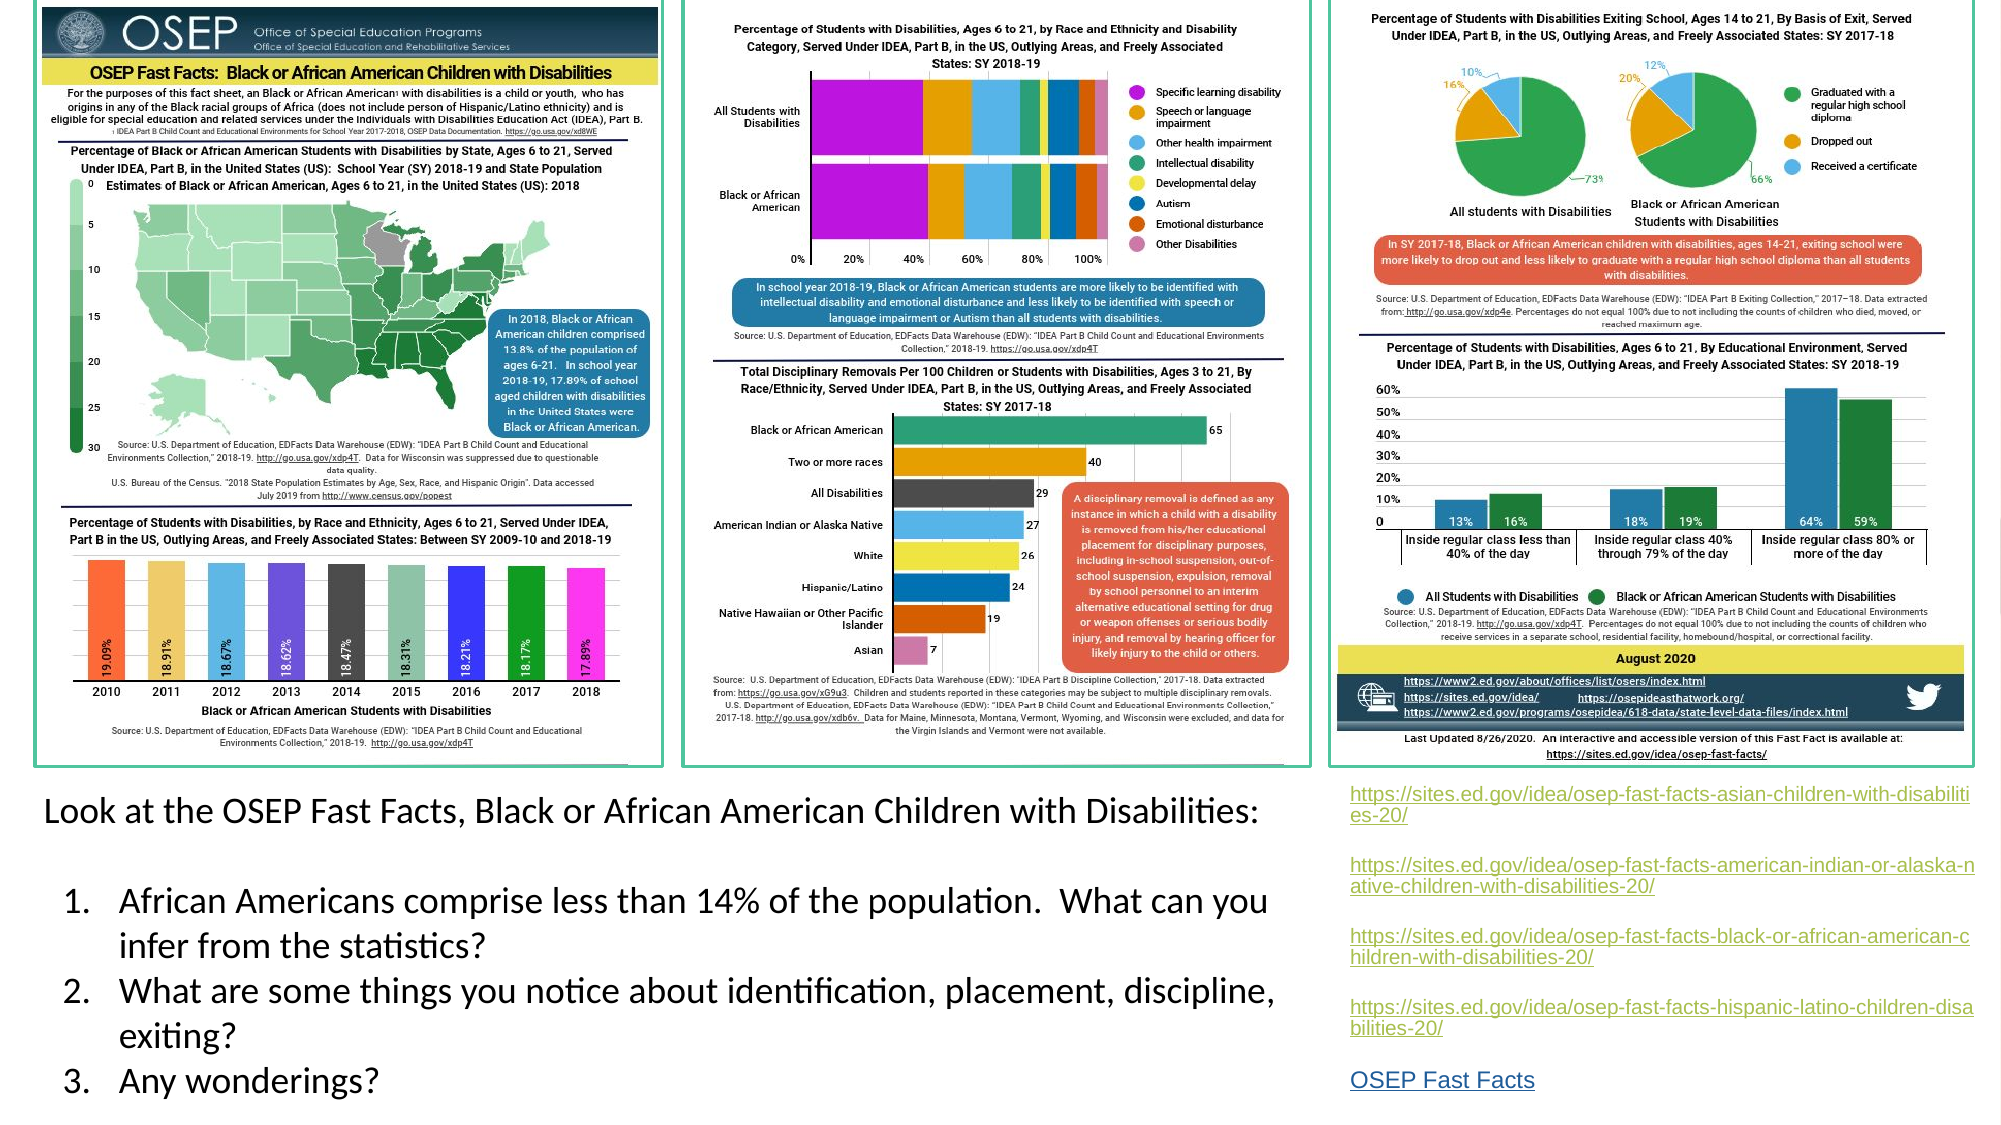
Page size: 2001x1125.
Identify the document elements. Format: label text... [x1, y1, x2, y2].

picture [1330, 0, 1973, 765]
text_box https://sites.ed.gov/idea/osep-fast-facts-asian-children-with-disabilities-20/ https://sites.ed.gov/idea/osep-fast-facts-american-indian-or-alaska-native-children-with-disabilities-20/ https://sites.ed.gov/idea/osep-fast-facts-black-or-african-american-children-with-disabilities-20/ https://sites.ed.gov/idea/osep-fast-facts-hispanic-latino-children-disabilities-20/ OSEP Fast Facts [1334, 765, 1991, 1025]
text_box Look at the OSEP Fast Facts, Black or African American Children with Disabilities: African Americans comprise less than 14% of the population. What can you infer from the statistics? What are some things you notice about identification, placement, discipline, exiting? Any wonderings? [29, 778, 1340, 1109]
picture [684, 0, 1310, 765]
picture [36, 0, 662, 765]
text_box [0, 0, 2000, 1125]
